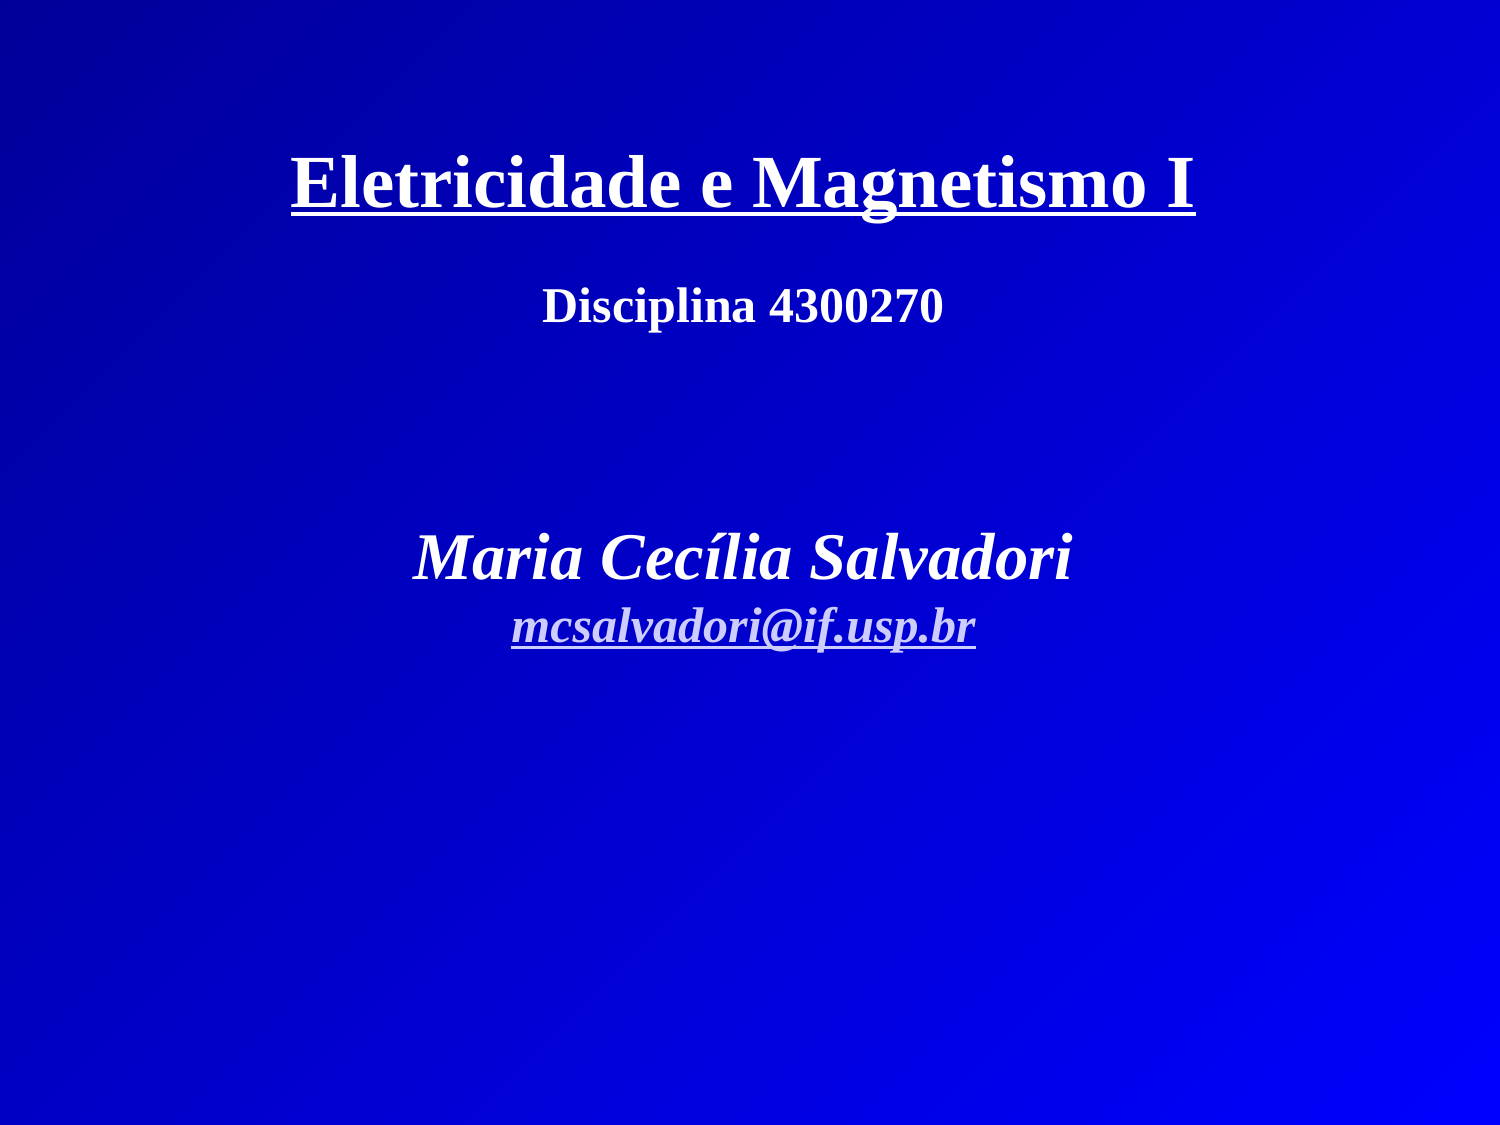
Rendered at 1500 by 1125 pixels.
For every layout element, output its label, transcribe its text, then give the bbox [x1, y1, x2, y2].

text_box Eletricidade e Magnetismo I Disciplina 4300270 Maria Cecília Salvadori mcsalvadori@if.usp.br [50, 125, 1438, 731]
